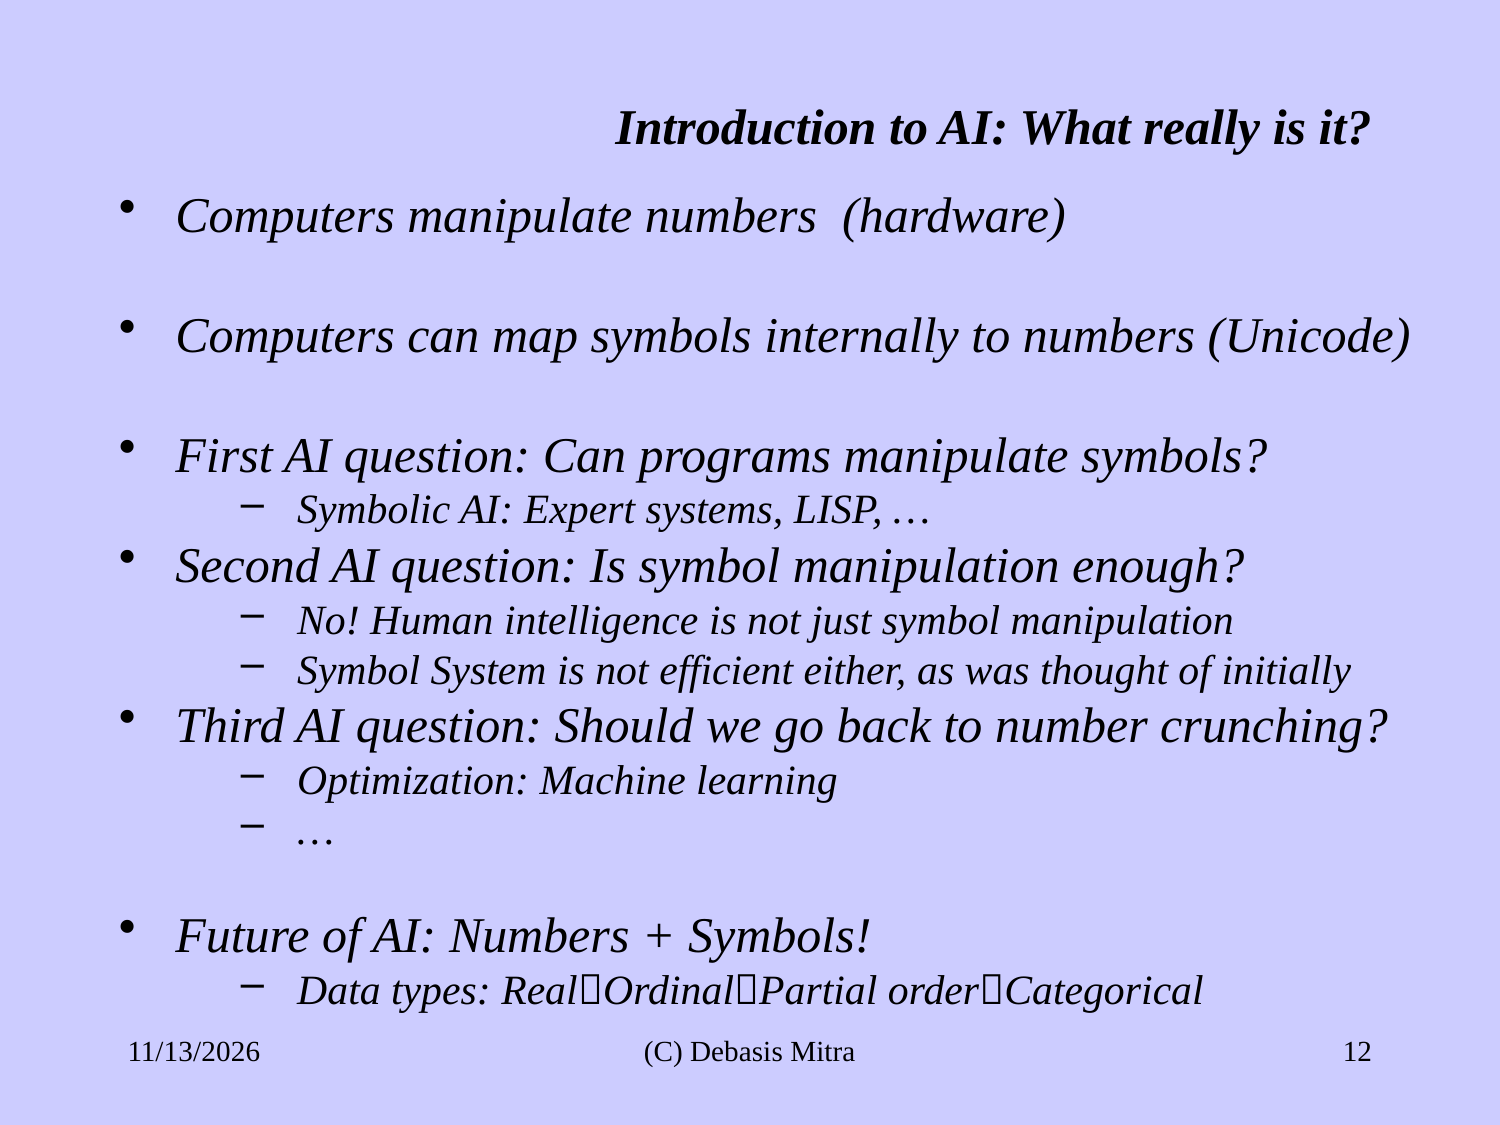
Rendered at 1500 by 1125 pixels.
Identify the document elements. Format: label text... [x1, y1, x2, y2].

slide_number 12 [1074, 1025, 1388, 1100]
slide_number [112, 1025, 425, 1100]
text_box Computers manipulate numbers (hardware) Computers can map symbols internally to numbers (Unicode) First AI question: Can programs manipulate symbols? Symbolic AI: Expert systems, LISP, … Second AI question: Is symbol manipulation enough? No! Human intelligence is not just symbol manipulation Symbol System is not efficient either, as was thought of initially Third AI question: Should we go back to number crunching? Optimization: Machine learning … Future of AI: Numbers + Symbols! Data types: RealOrdinalPartial orderCategorical [104, 174, 1427, 1020]
title Introduction to AI: What really is it? [112, 50, 1388, 174]
footer (C) Debasis Mitra [512, 1025, 988, 1100]
